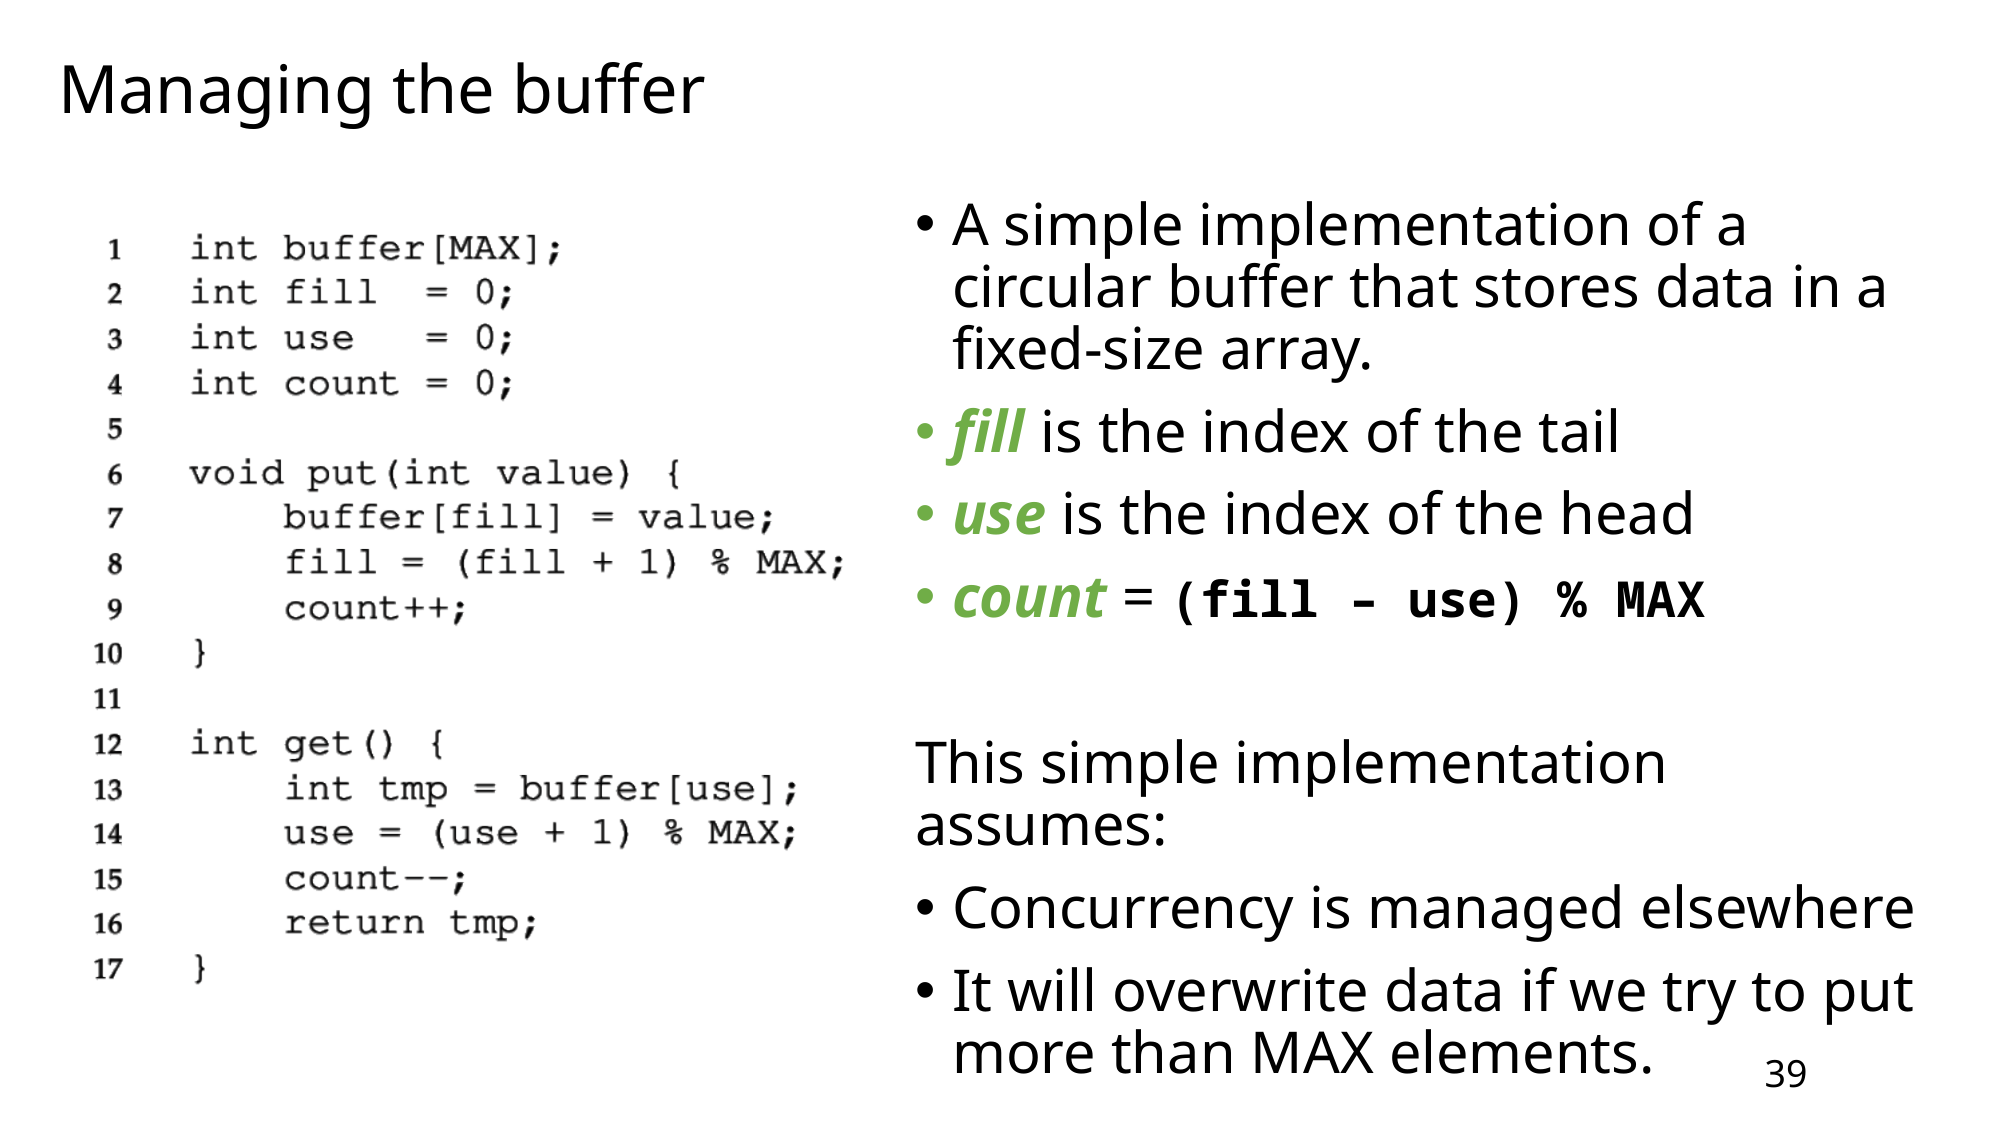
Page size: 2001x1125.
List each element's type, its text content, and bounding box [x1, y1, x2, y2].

title Managing the buffer [43, 25, 1953, 158]
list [74, 220, 855, 993]
text_box 39 [1749, 1042, 1900, 1103]
list A simple implementation of a circular buffer that stores data in a fixed-size array. fill is the index of the tail use is the index of the head count = (fill – use) % MAX This simple implementation assumes: Concurrency is managed elsewhere It will overwrite data if we try to put more than MAX elements. [900, 187, 1953, 1101]
